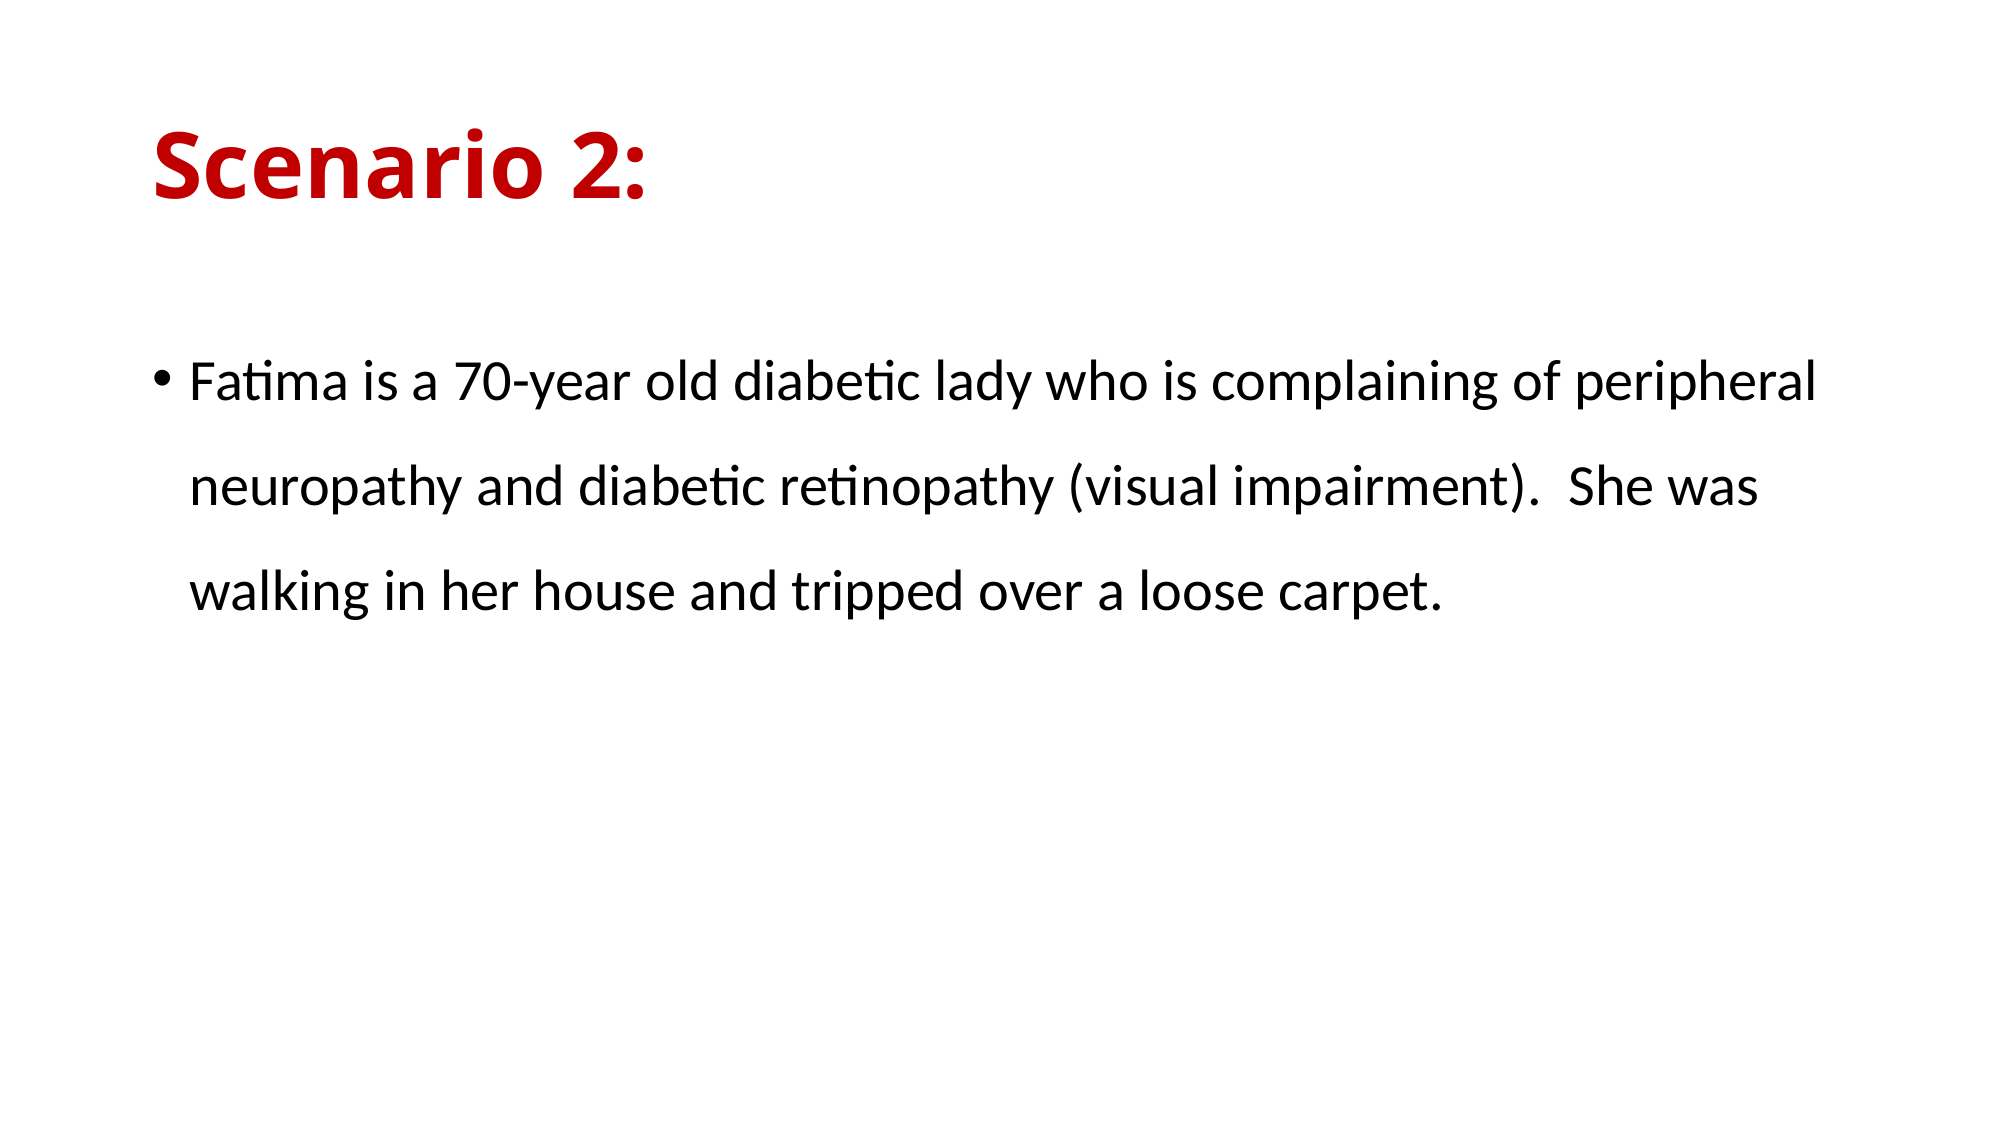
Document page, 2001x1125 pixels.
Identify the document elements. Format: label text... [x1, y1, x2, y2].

title Scenario 2: [137, 59, 1863, 278]
list Fatima is a 70-year old diabetic lady who is complaining of peripheral neuropathy and diabetic retinopathy (visual impairment). She was walking in her house and tripped over a loose carpet. [137, 299, 1863, 1014]
